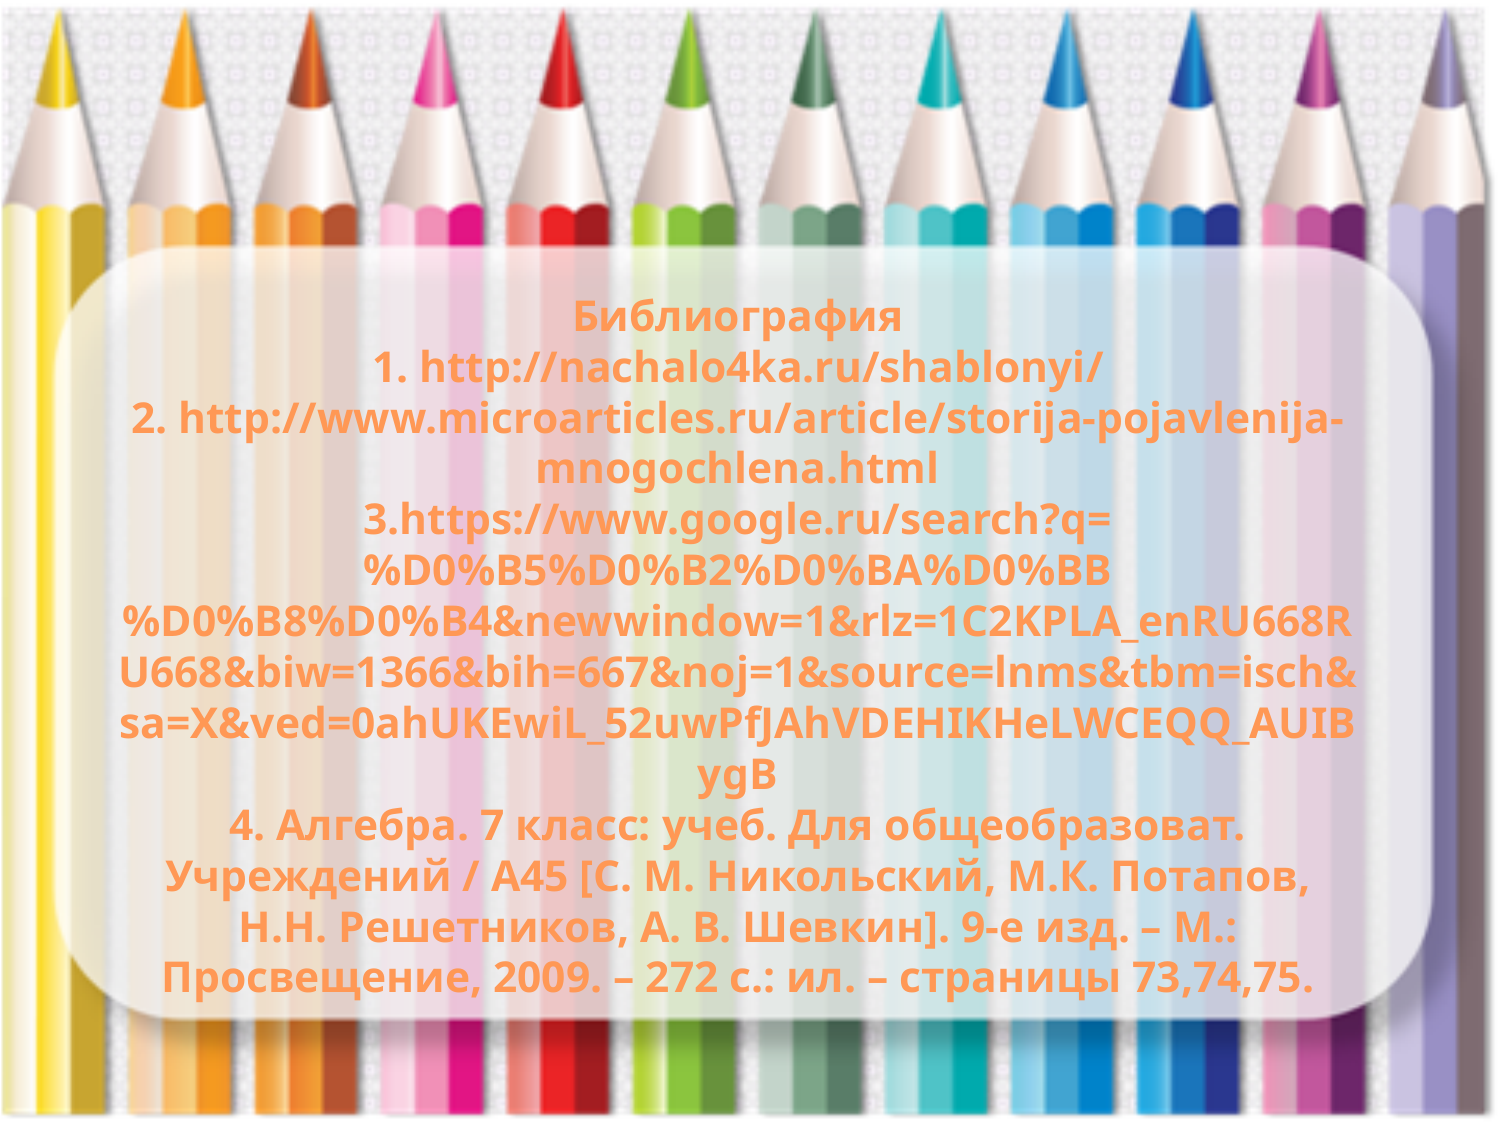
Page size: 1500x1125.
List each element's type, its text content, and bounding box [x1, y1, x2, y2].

title Библиография 1. http://nachalo4ka.ru/shablonyi/ 2. http://www.microarticles.ru/article/storija-pojavlenija-mnogochlena.html 3.https://www.google.ru/search?q=%D0%B5%D0%B2%D0%BA%D0%BB%D0%B8%D0%B4&newwindow=1&rlz=1C2KPLA_enRU668RU668&biw=1366&bih=667&noj=1&source=lnms&tbm=isch&sa=X&ved=0ahUKEwiL_52uwPfJAhVDEHIKHeLWCEQQ_AUIBygB 4. Алгебра. 7 класс: учеб. Для общеобразоват. Учреждений / A45 [С. М. Никольский, М.К. Потапов, Н.Н. Решетников, А. В. Шевкин]. 9-е изд. – М.: Просвещение, 2009. – 272 с.: ил. – страницы 73,74,75. [100, 278, 1376, 1012]
picture [0, 0, 1500, 1125]
